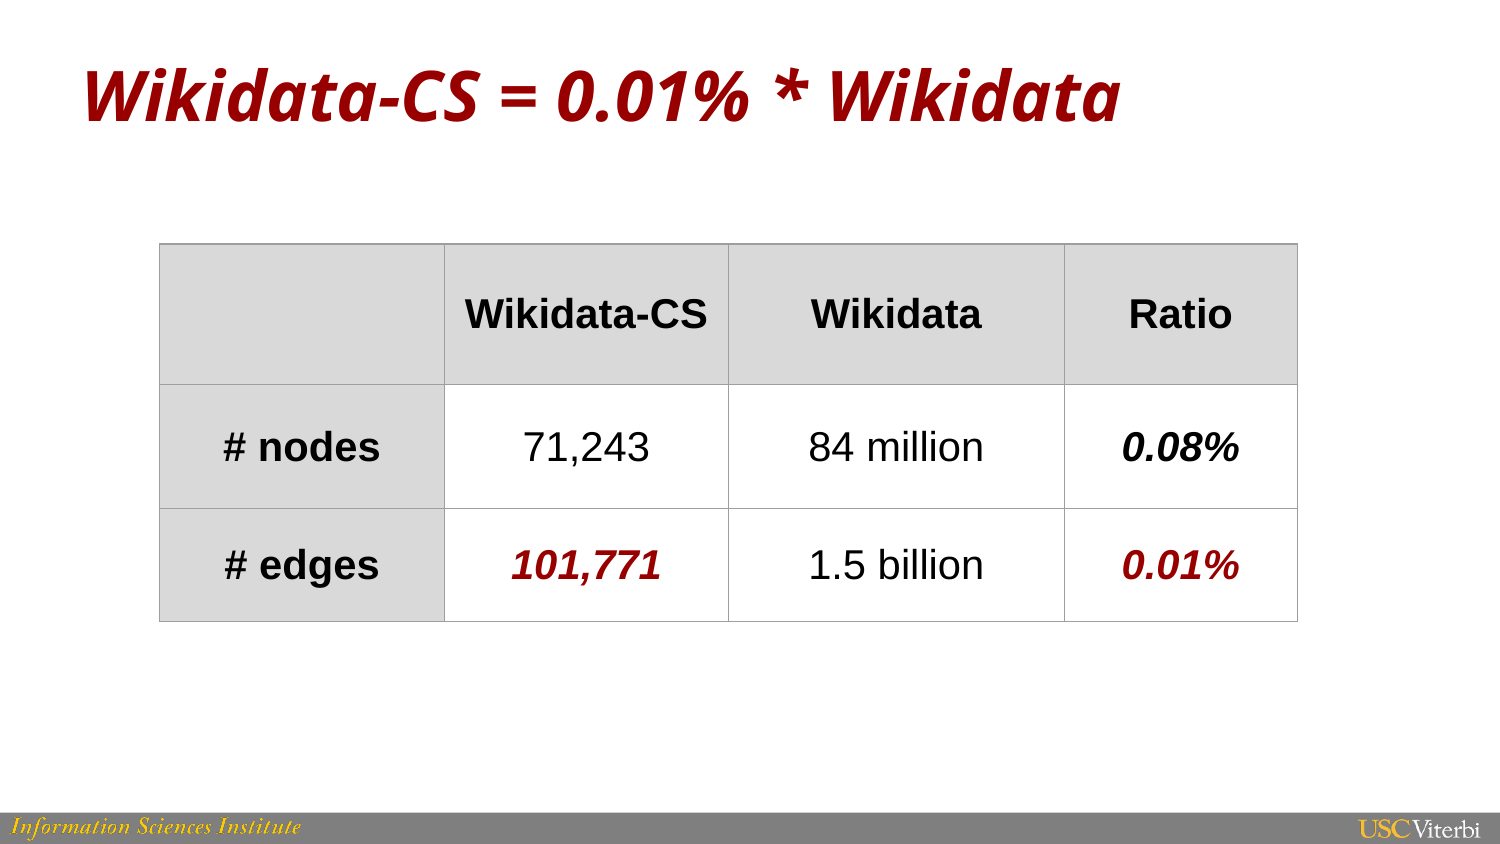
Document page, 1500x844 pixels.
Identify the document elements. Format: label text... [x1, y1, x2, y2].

table_header Wikidata-CS [445, 245, 728, 384]
table_cell # nodes [160, 385, 444, 508]
table_cell # edges [160, 509, 444, 621]
text_box Wikidata-CS = 0.01% * Wikidata [66, 0, 1500, 187]
table_header [160, 245, 444, 384]
table_cell 101,771 [445, 509, 728, 621]
picture [1358, 819, 1495, 839]
table_cell 0.01% [1065, 509, 1297, 621]
table_cell 0.08% [1065, 385, 1297, 508]
table_cell 71,243 [445, 385, 728, 508]
table_cell 1.5 billion [729, 509, 1064, 621]
table_header Wikidata [729, 245, 1064, 384]
picture [9, 817, 301, 841]
table_cell 84 million [729, 385, 1064, 508]
table_header Ratio [1065, 245, 1297, 384]
